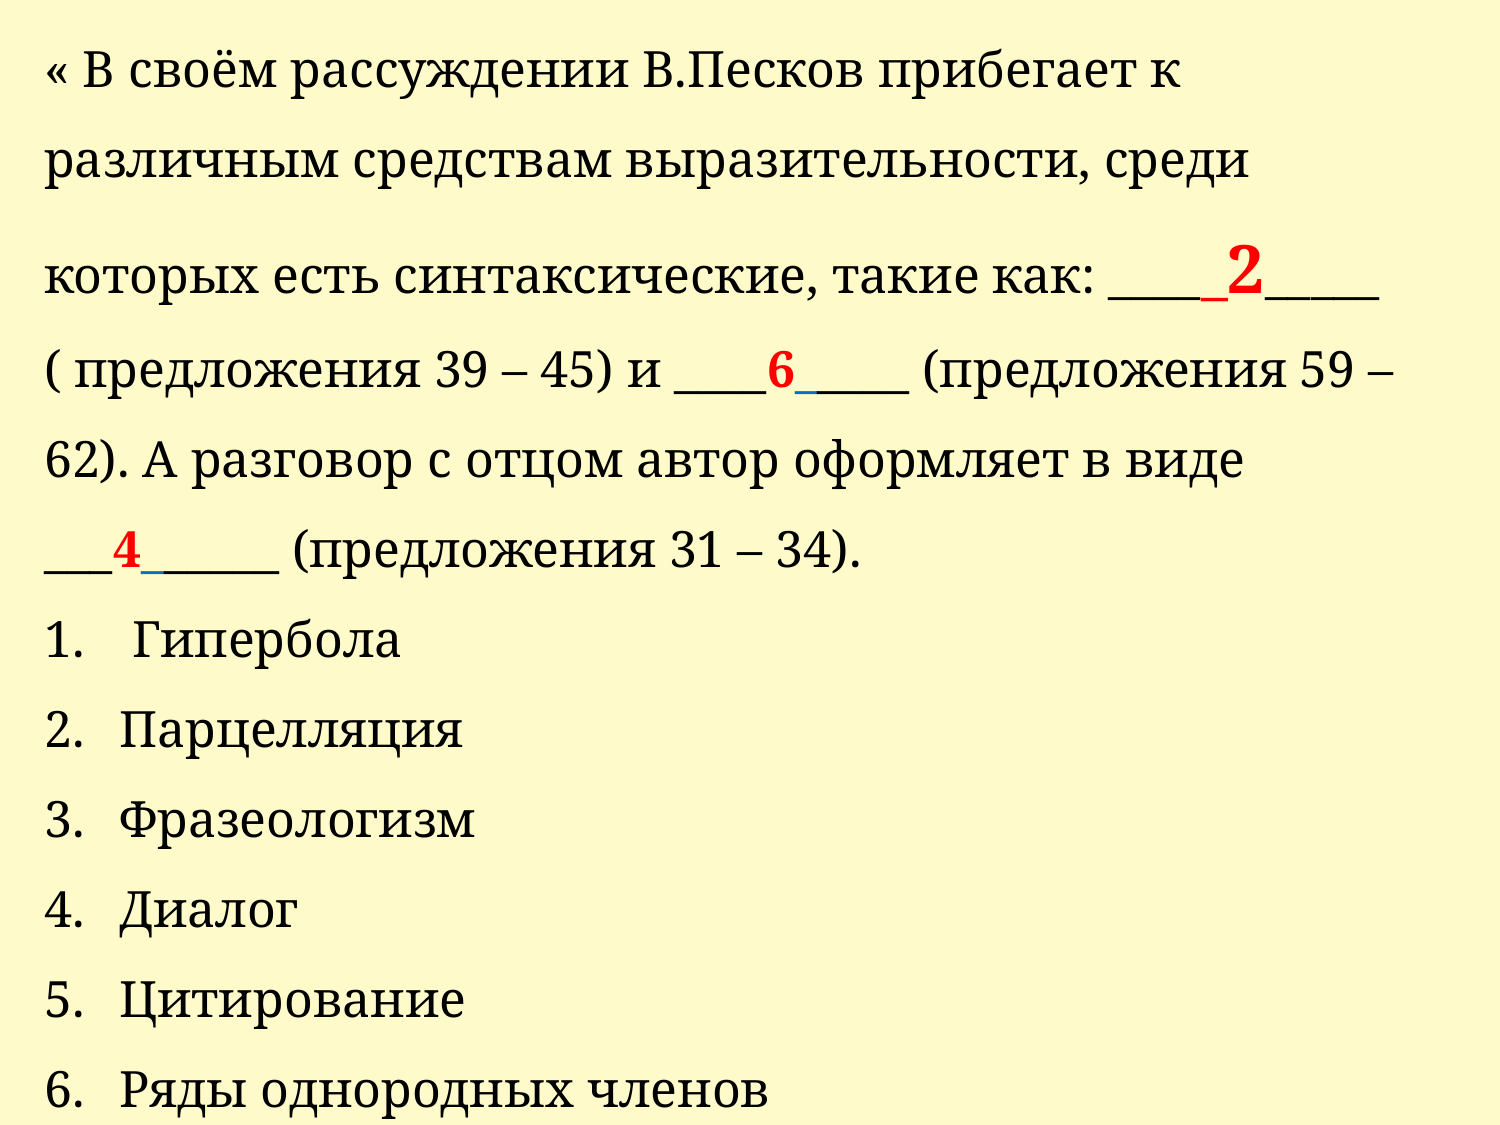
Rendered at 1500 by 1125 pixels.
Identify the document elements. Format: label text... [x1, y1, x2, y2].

text_box « В своём рассуждении В.Песков прибегает к различным средствам выразительности, среди которых есть синтаксические, такие как: _____2_____ ( предложения 39 – 45) и ____6_____ (предложения 59 – 62). А разговор с отцом автор оформляет в виде ___4______ (предложения 31 – 34). Гипербола Парцелляция Фразеологизм Диалог Цитирование Ряды однородных членов [29, 0, 1424, 1125]
